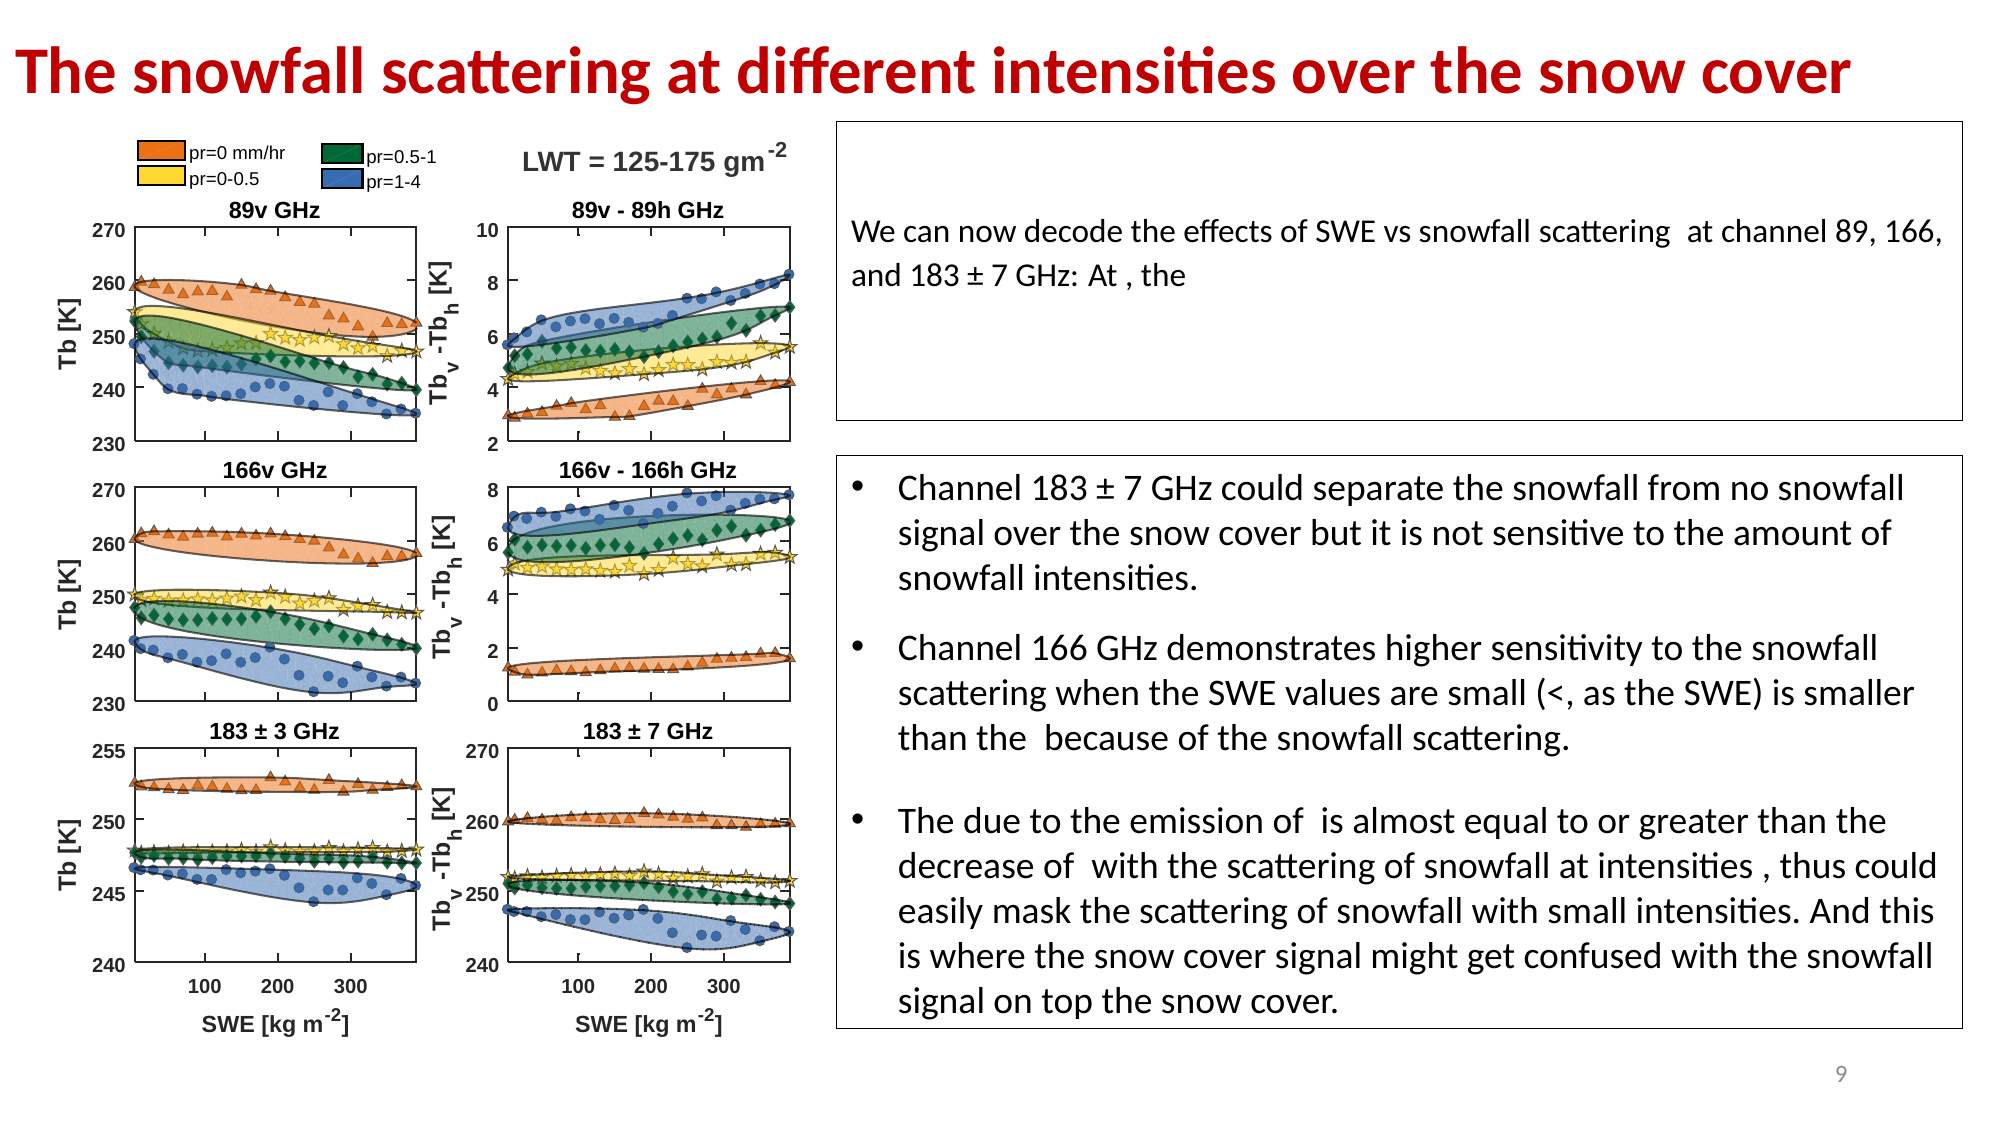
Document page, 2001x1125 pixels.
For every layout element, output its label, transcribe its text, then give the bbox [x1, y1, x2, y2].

slide_number 9 [1412, 1042, 1863, 1103]
title The snowfall scattering at different intensities over the snow cover [0, 25, 2000, 119]
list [42, 124, 804, 1054]
